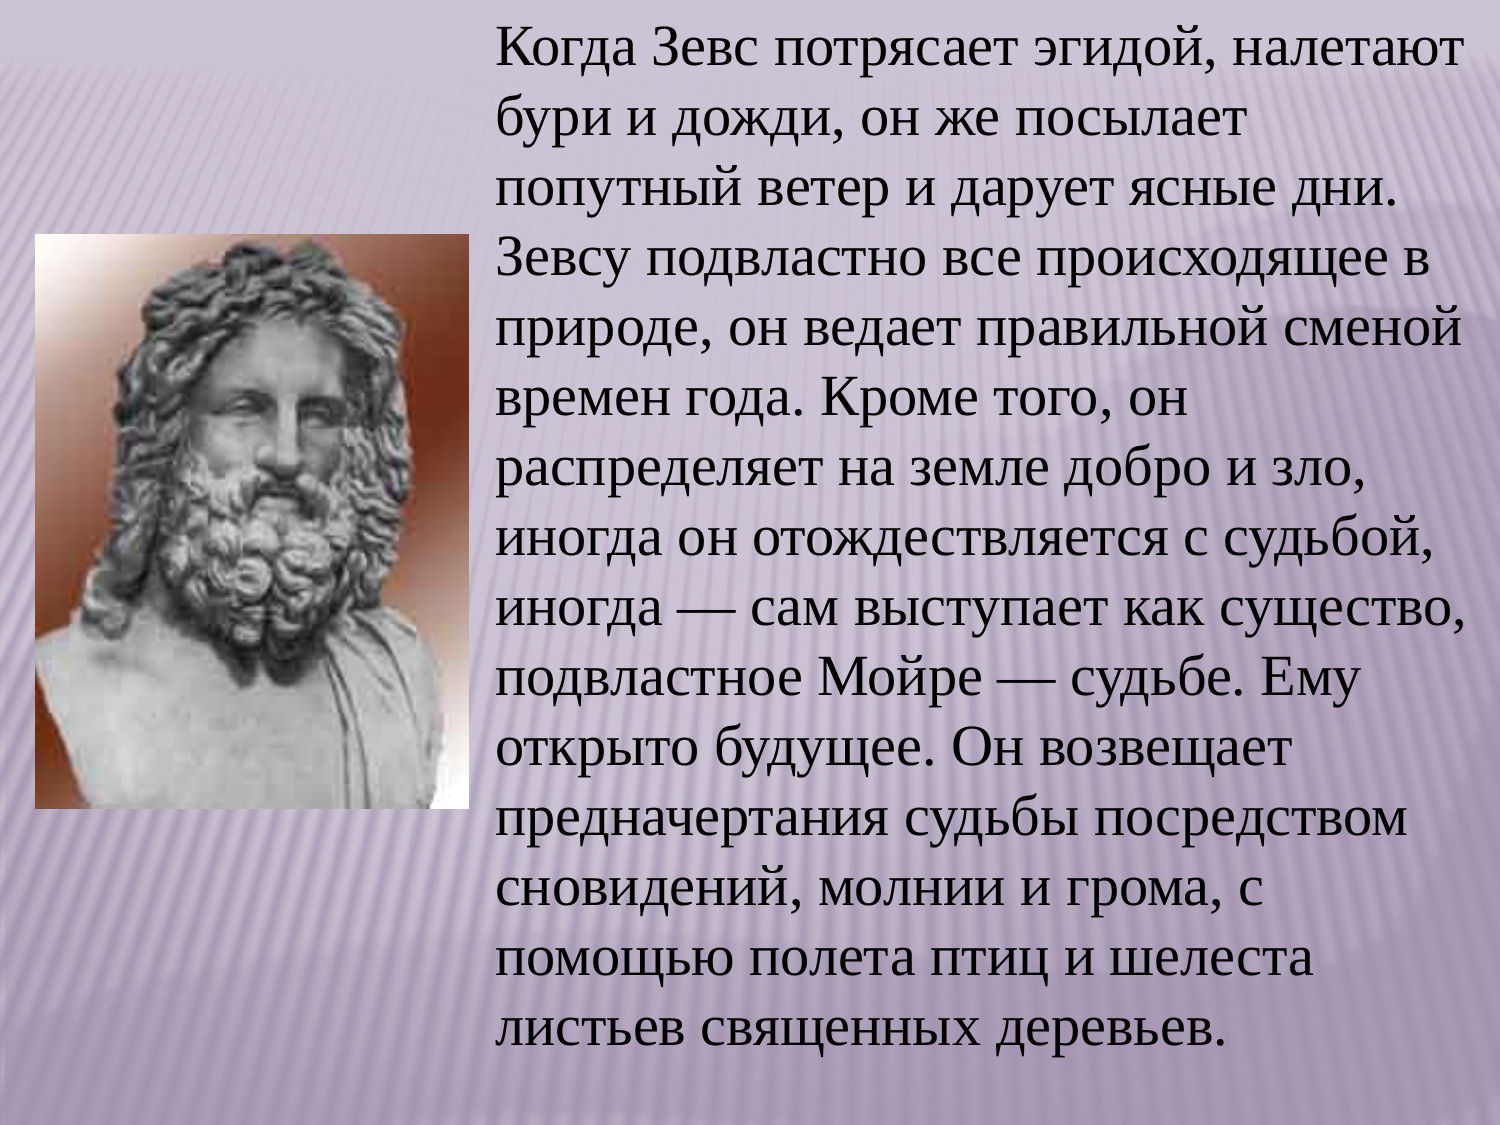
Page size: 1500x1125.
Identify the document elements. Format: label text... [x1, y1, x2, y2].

text_box Когда Зевс потрясает эгидой, налетают бури и дожди, он же посылает попутный ветер и дарует ясные дни. Зевсу подвластно все происходящее в природе, он ведает правильной сменой времен года. Кроме того, он распределяет на земле добро и зло, иногда он отождествляется с судьбой, иногда — сам выступает как существо, подвластное Мойре — судьбе. Ему открыто будущее. Он возвещает предначертания судьбы посредством сновидений, молнии и грома, с помощью полета птиц и шелеста листьев священных деревьев. [480, 0, 1500, 1065]
picture [34, 234, 469, 809]
